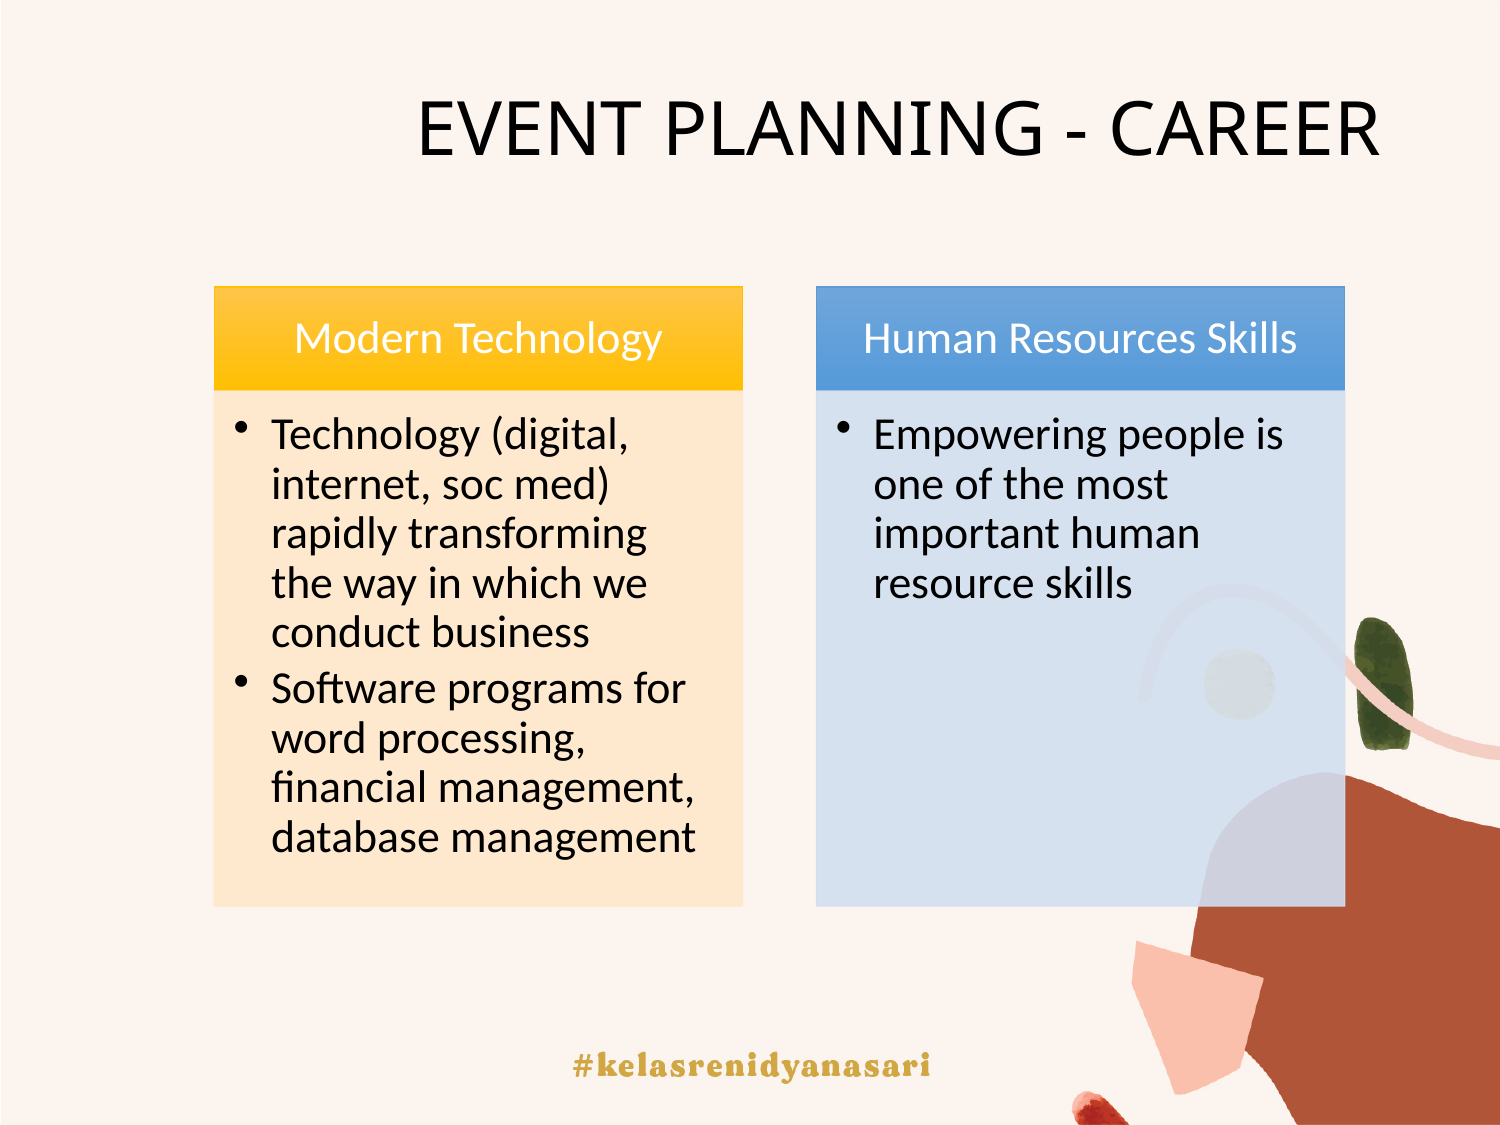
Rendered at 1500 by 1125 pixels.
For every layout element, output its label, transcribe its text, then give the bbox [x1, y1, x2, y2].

title EVENT PLANNING - CAREER [103, 22, 1397, 240]
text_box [214, 281, 1345, 912]
picture [0, 0, 1500, 1125]
